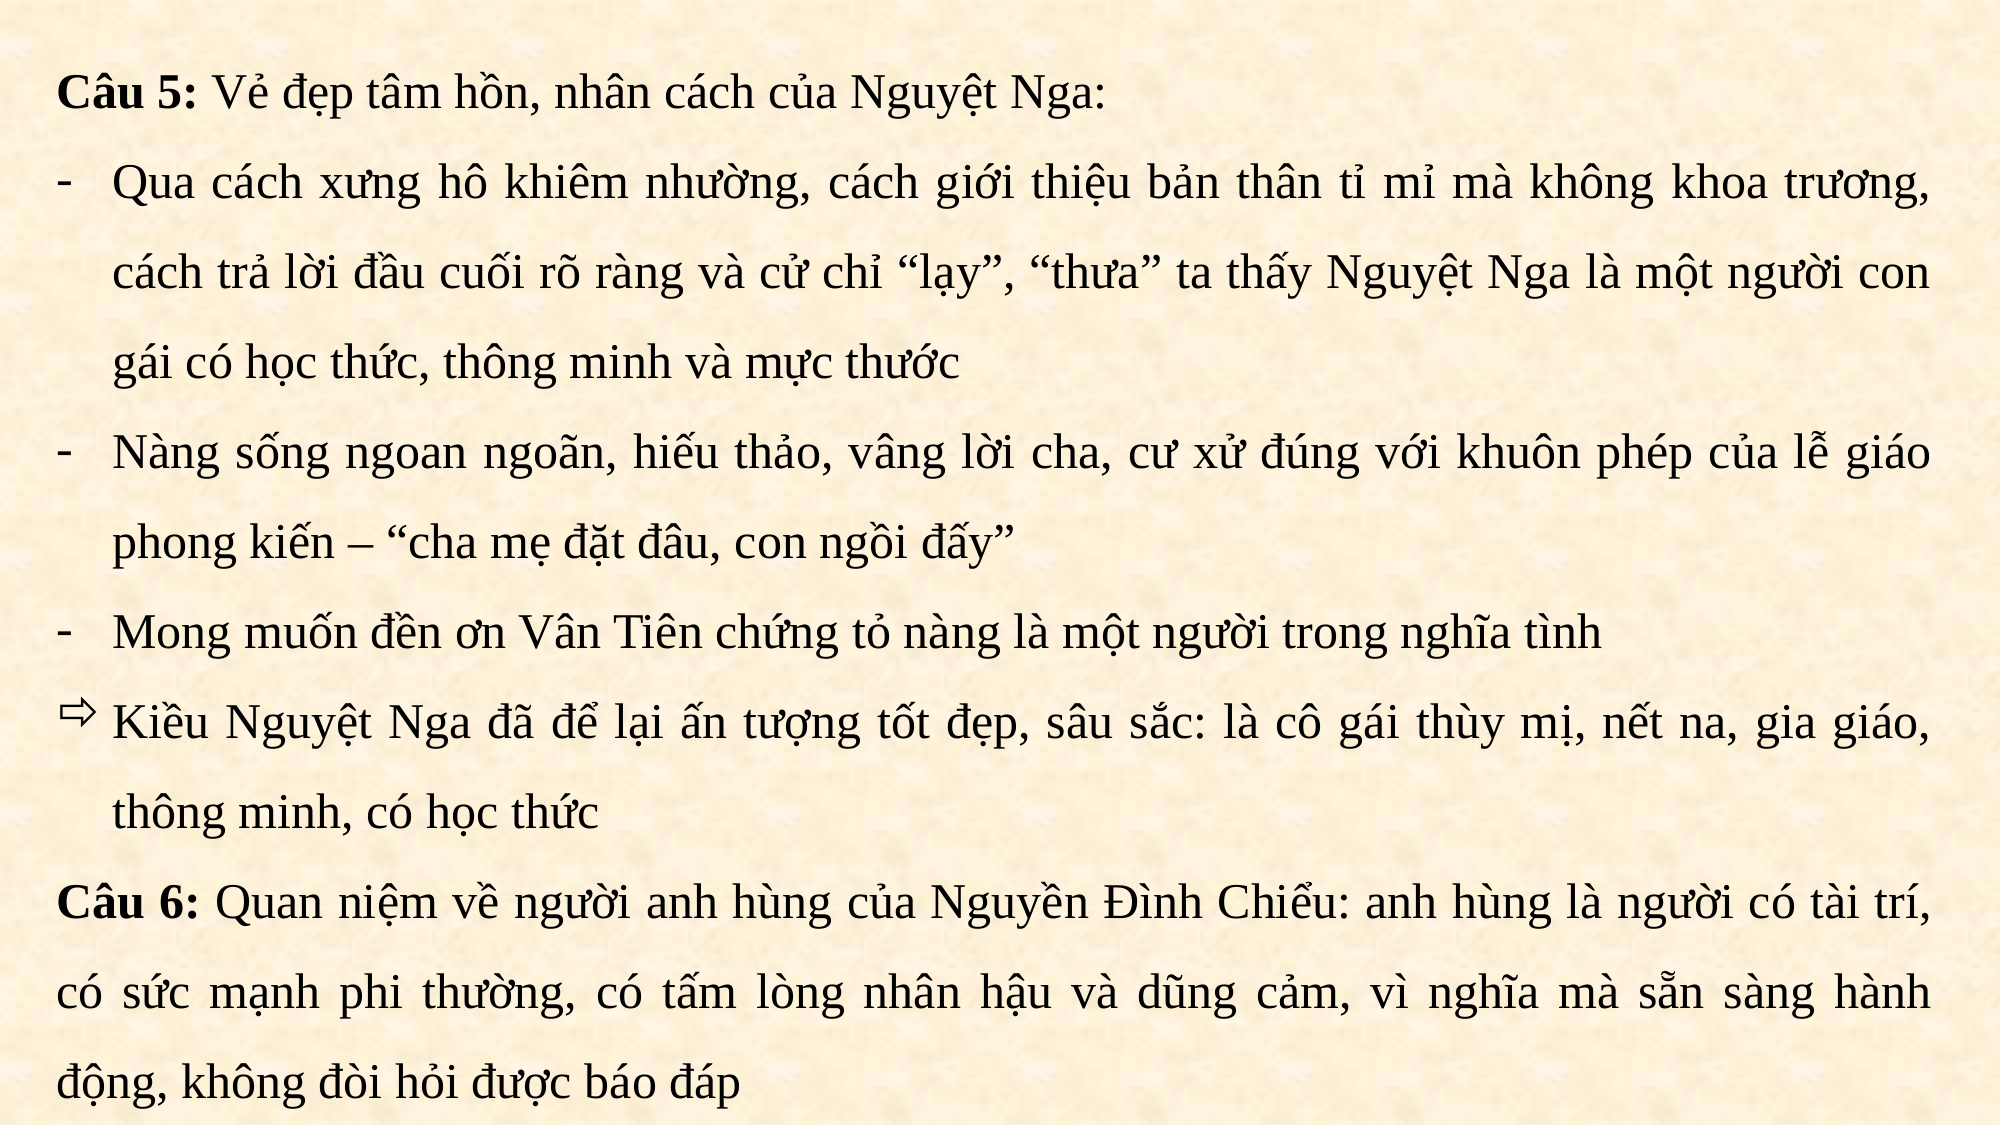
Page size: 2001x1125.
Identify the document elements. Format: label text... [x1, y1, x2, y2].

picture [0, 0, 2001, 1125]
text_box Câu 5: Vẻ đẹp tâm hồn, nhân cách của Nguyệt Nga: Qua cách xưng hô khiêm nhường, cách giới thiệu bản thân tỉ mỉ mà không khoa trương, cách trả lời đầu cuối rõ ràng và cử chỉ “lạy”, “thưa” ta thấy Nguyệt Nga là một người con gái có học thức, thông minh và mực thước Nàng sống ngoan ngoãn, hiếu thảo, vâng lời cha, cư xử đúng với khuôn phép của lễ giáo phong kiến – “cha mẹ đặt đâu, con ngồi đấy” Mong muốn đền ơn Vân Tiên chứng tỏ nàng là một người trong nghĩa tình Kiều Nguyệt Nga đã để lại ấn tượng tốt đẹp, sâu sắc: là cô gái thùy mị, nết na, gia giáo, thông minh, có học thức Câu 6: Quan niệm về người anh hùng của Nguyền Đình Chiểu: anh hùng là người có tài trí, có sức mạnh phi thường, có tấm lòng nhân hậu và dũng cảm, vì nghĩa mà sẵn sàng hành động, không đòi hỏi được báo đáp [41, 21, 1948, 1116]
